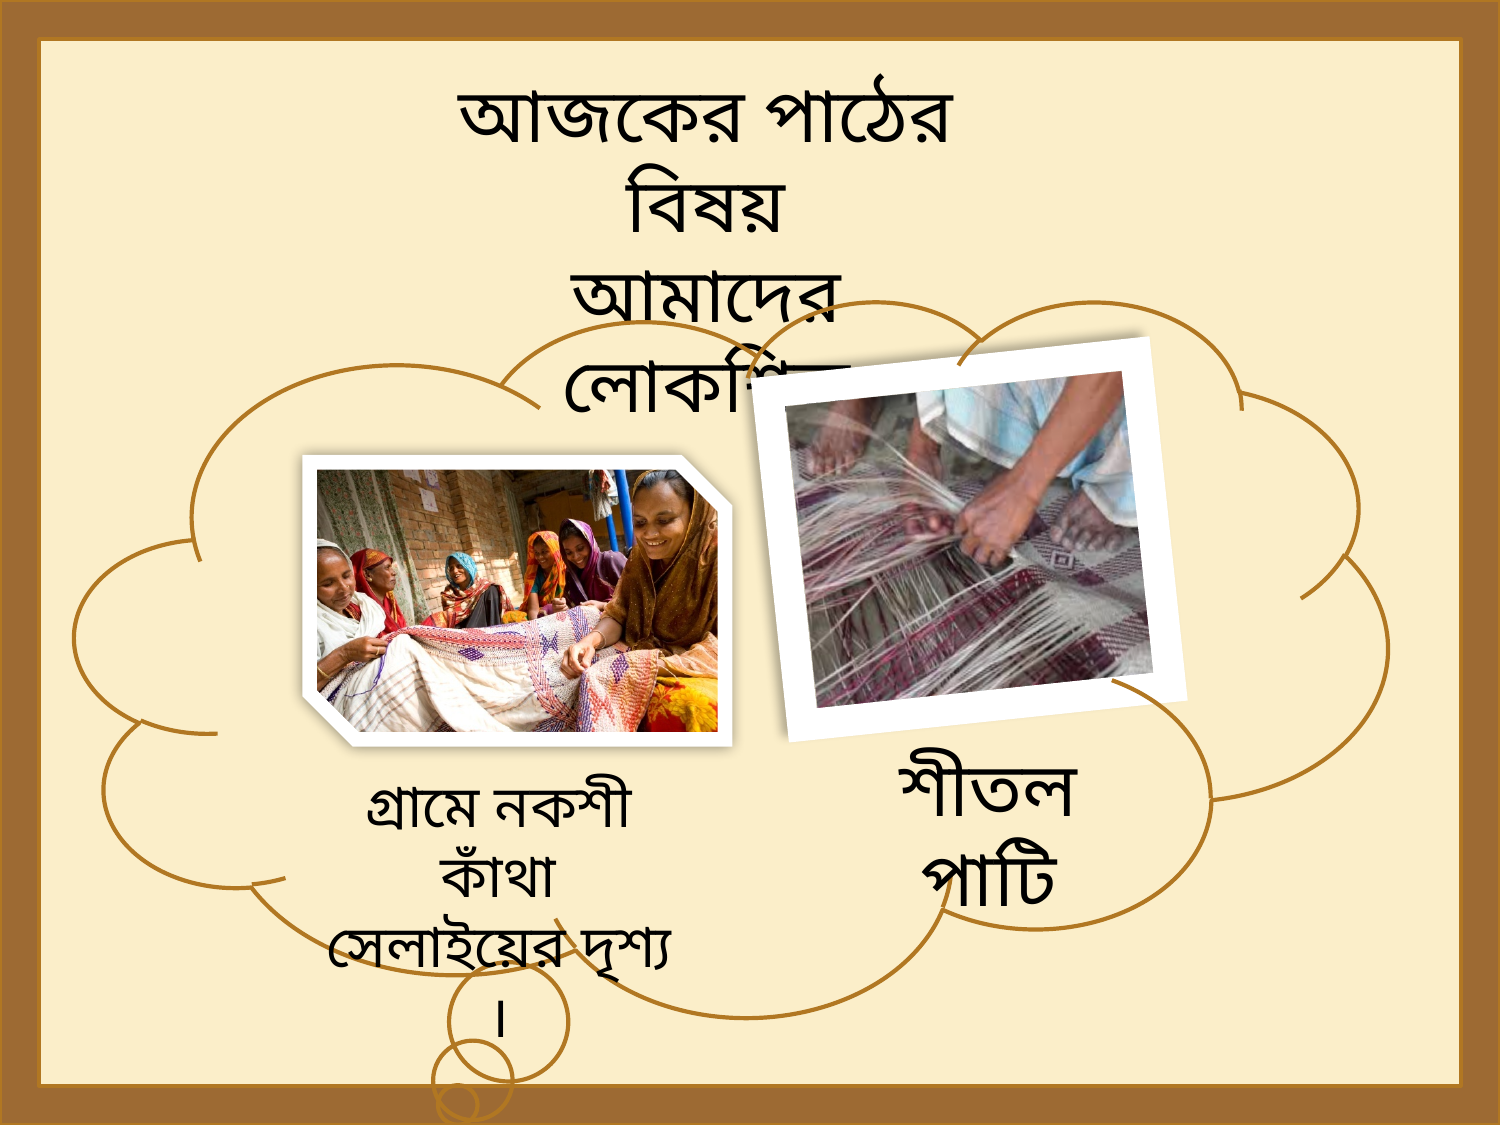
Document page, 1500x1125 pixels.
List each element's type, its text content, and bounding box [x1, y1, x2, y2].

text_box গ্রামে নকশী কাঁথা সেলাইয়ের দৃশ্য । [309, 761, 688, 1057]
text_box আজকের পাঠের বিষয় আমাদের লোকশিল্প [412, 60, 1000, 383]
text_box [431, 1057, 560, 1125]
picture [799, 387, 1139, 692]
text_box শীতল পাটি [838, 733, 1139, 929]
picture [309, 462, 726, 740]
text_box [71, 300, 1391, 1021]
